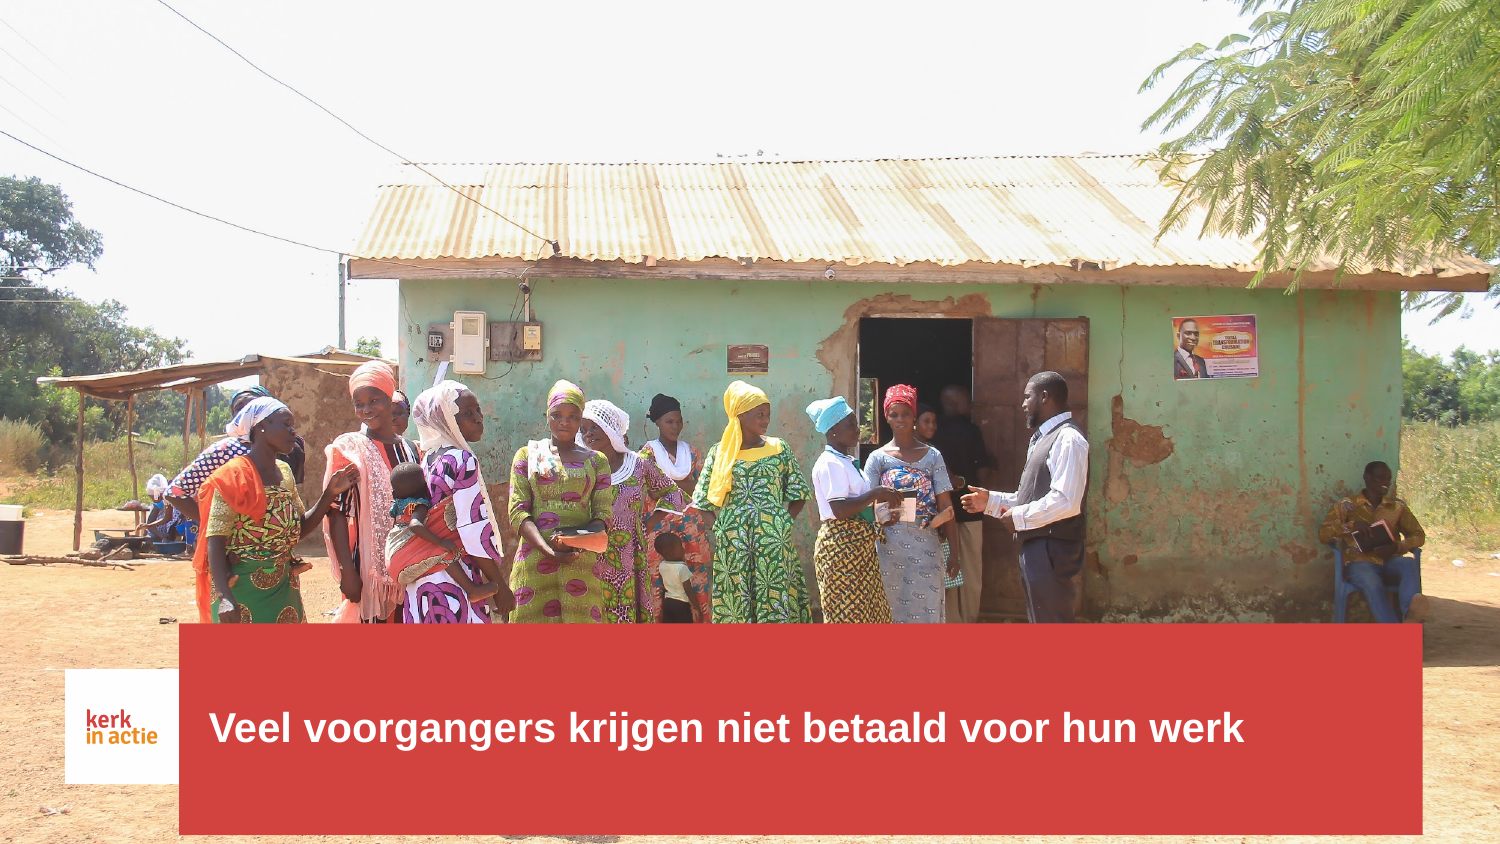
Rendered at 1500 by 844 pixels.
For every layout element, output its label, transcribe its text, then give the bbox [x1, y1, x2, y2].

picture [0, 0, 1500, 844]
title Veel voorgangers krijgen niet betaald voor hun werk [179, 623, 1423, 836]
